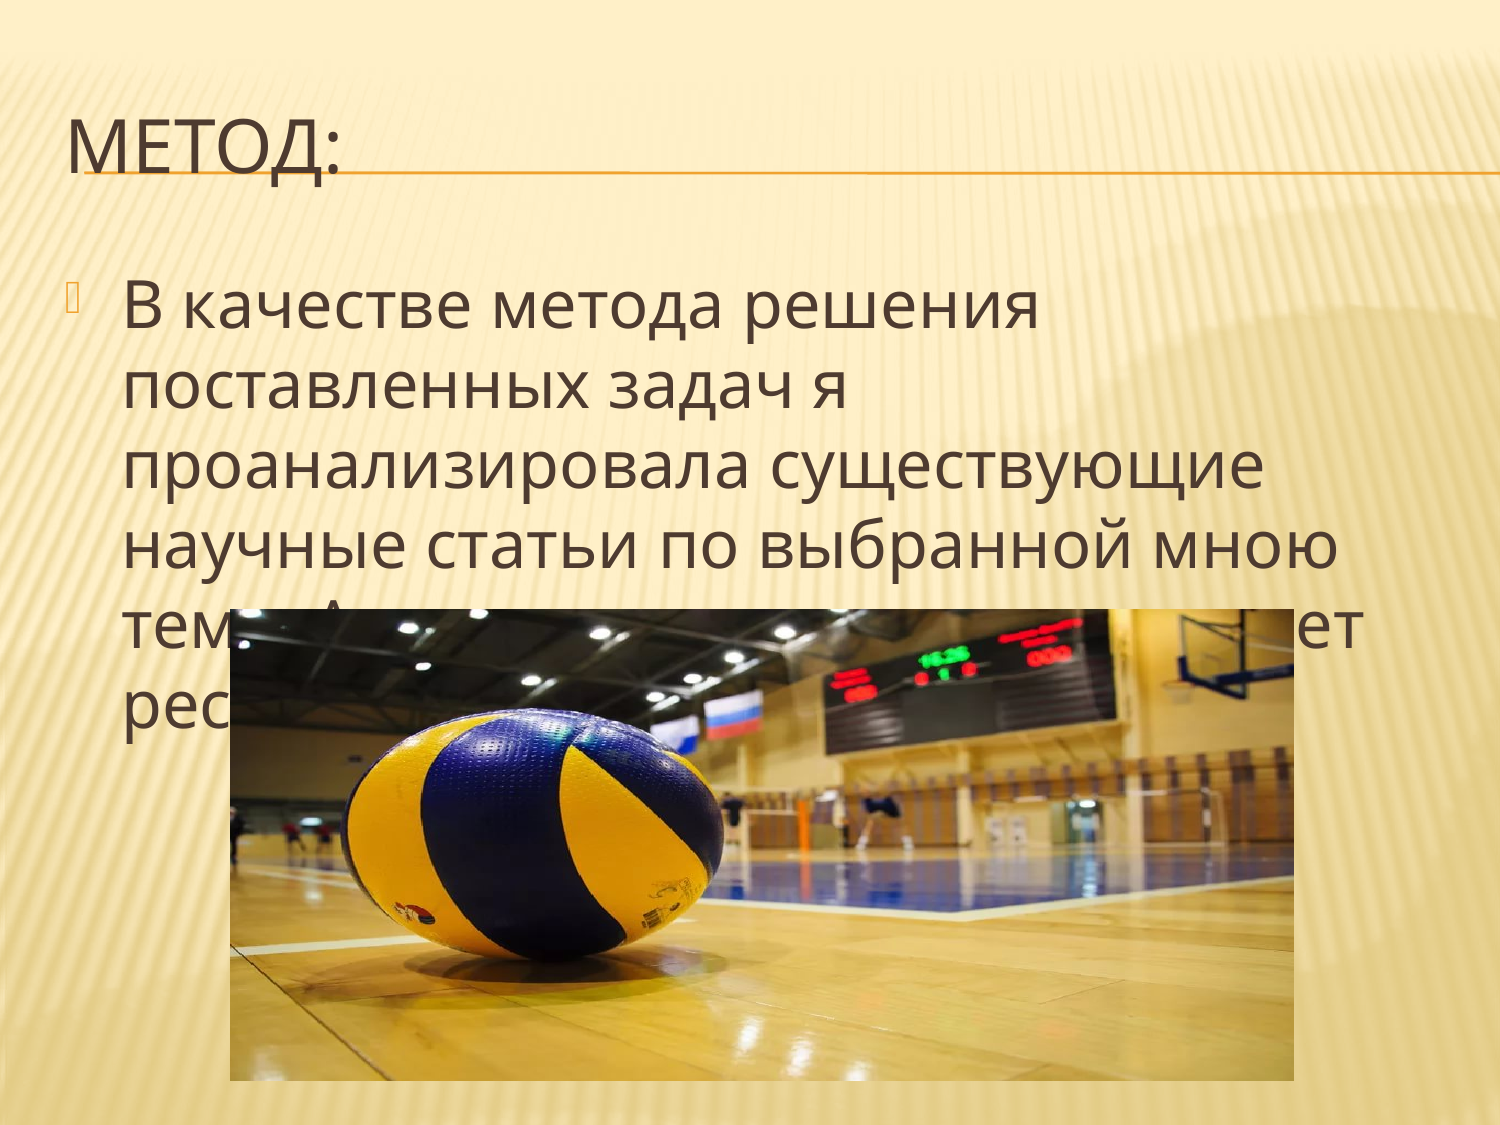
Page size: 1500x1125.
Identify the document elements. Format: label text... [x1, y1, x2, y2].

list В качестве метода решения поставленных задач я проанализировала существующие научные статьи по выбранной мною теме. А также использовала интернет ресурсы. [50, 254, 1475, 998]
picture [229, 609, 1294, 1081]
title Метод: [50, 75, 1475, 213]
